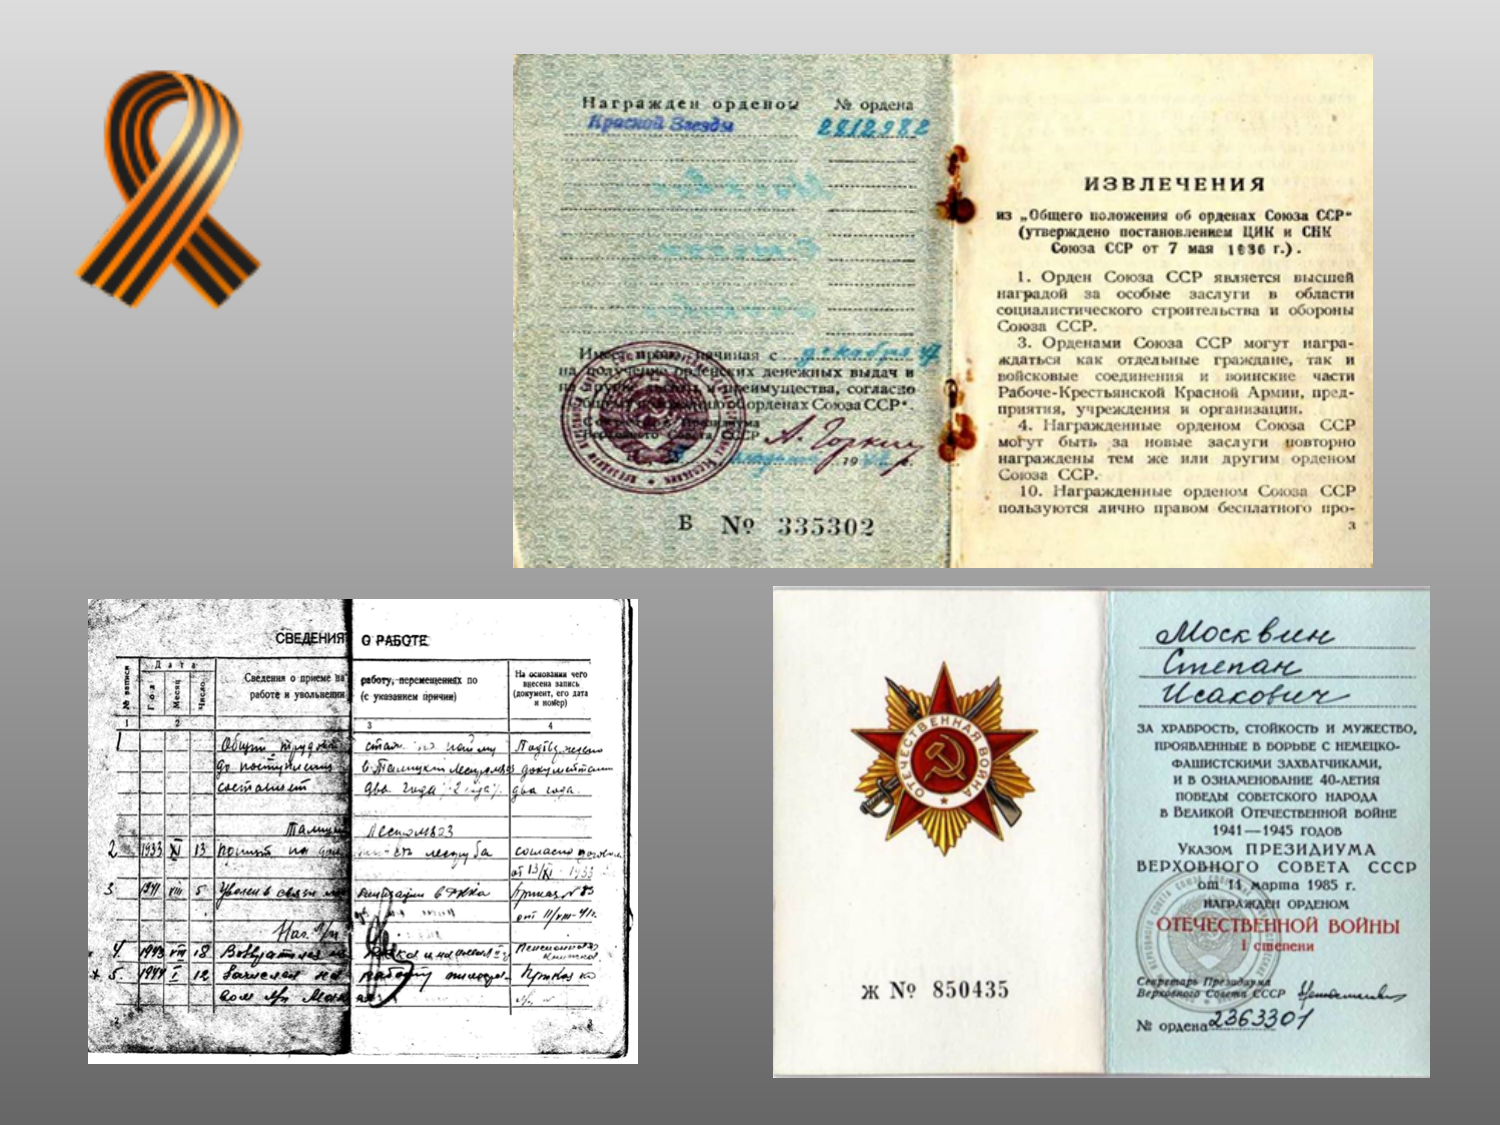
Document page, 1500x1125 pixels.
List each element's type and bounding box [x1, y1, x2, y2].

picture [513, 54, 1373, 568]
picture [64, 66, 275, 315]
picture [773, 585, 1430, 1079]
picture [88, 599, 638, 1065]
